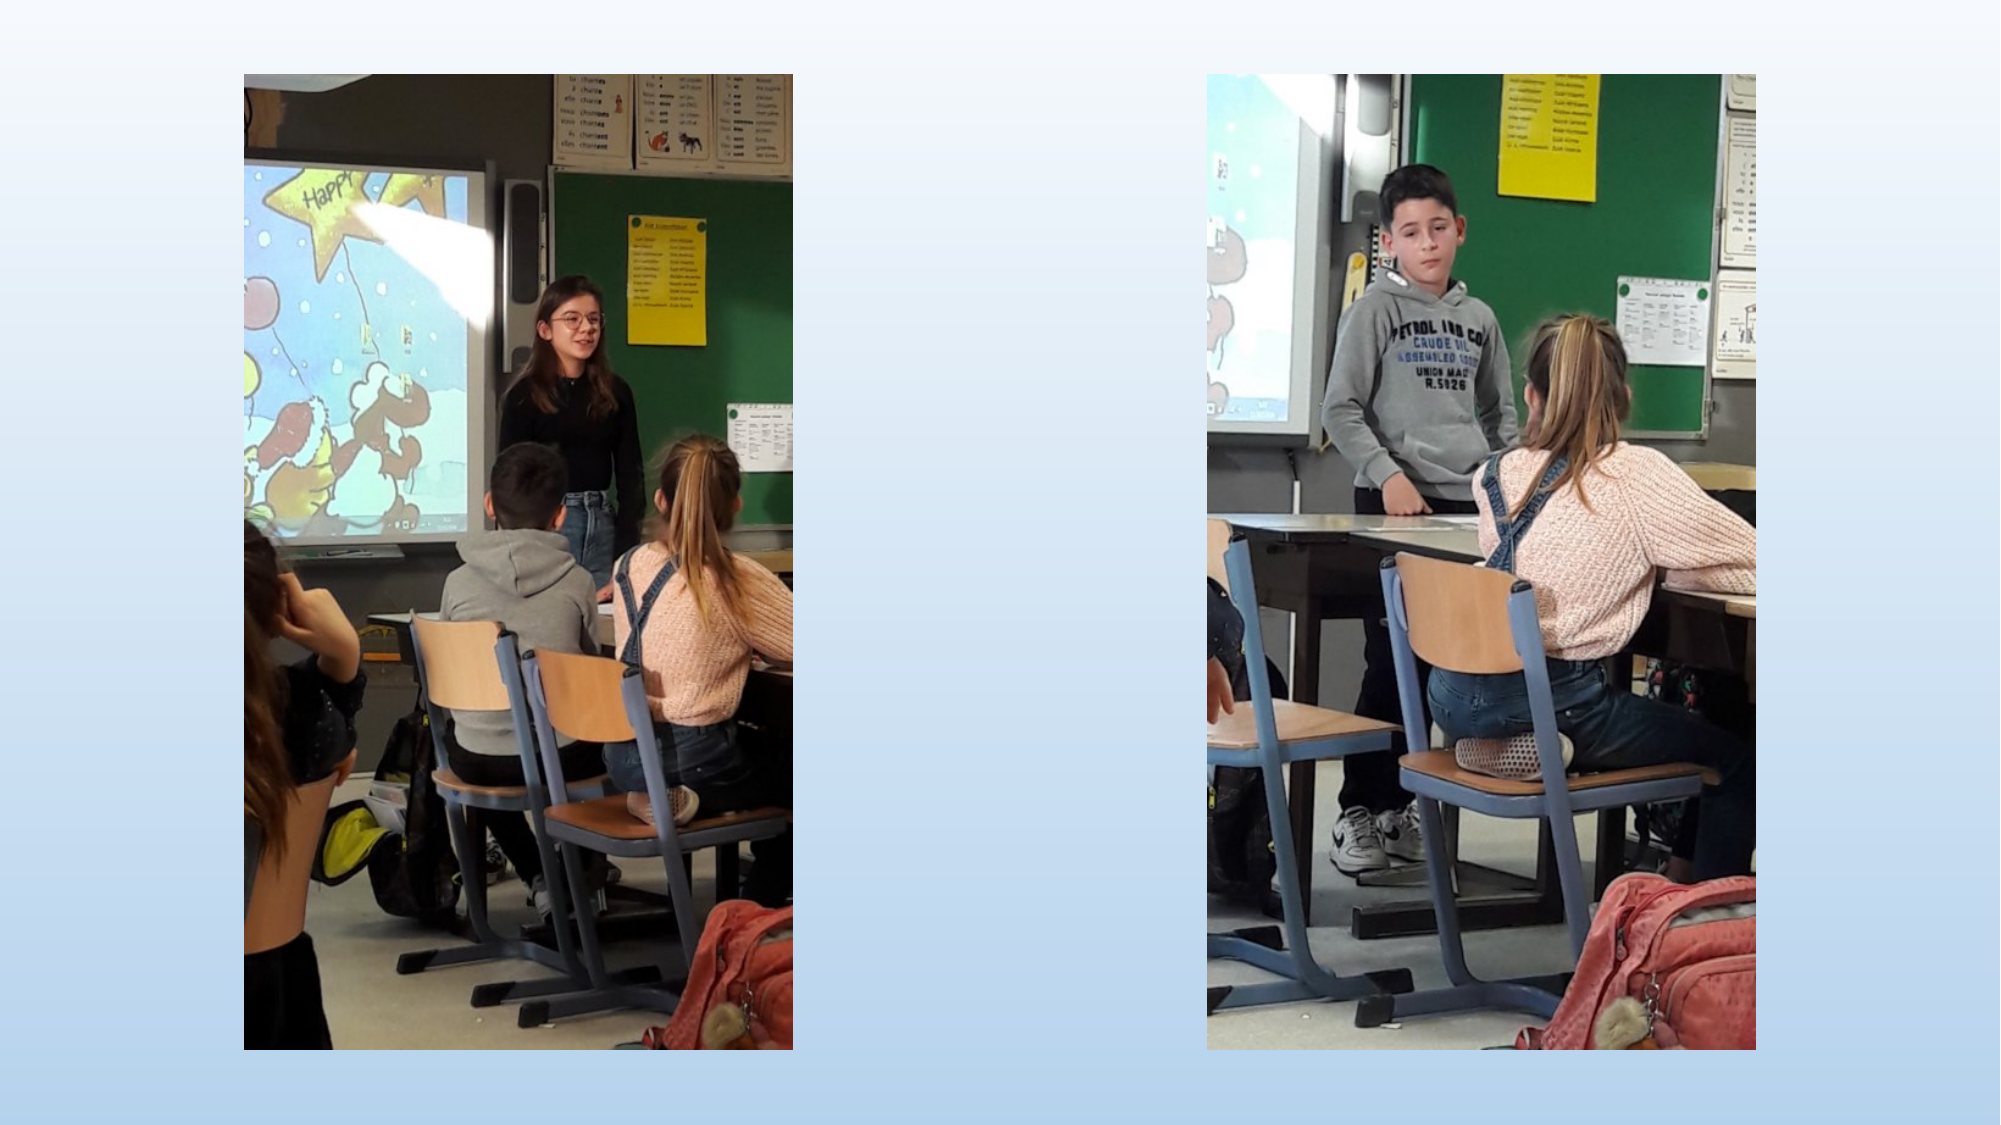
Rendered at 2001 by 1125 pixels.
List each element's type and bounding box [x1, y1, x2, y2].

picture [244, 74, 793, 1050]
picture [1206, 74, 1756, 1050]
